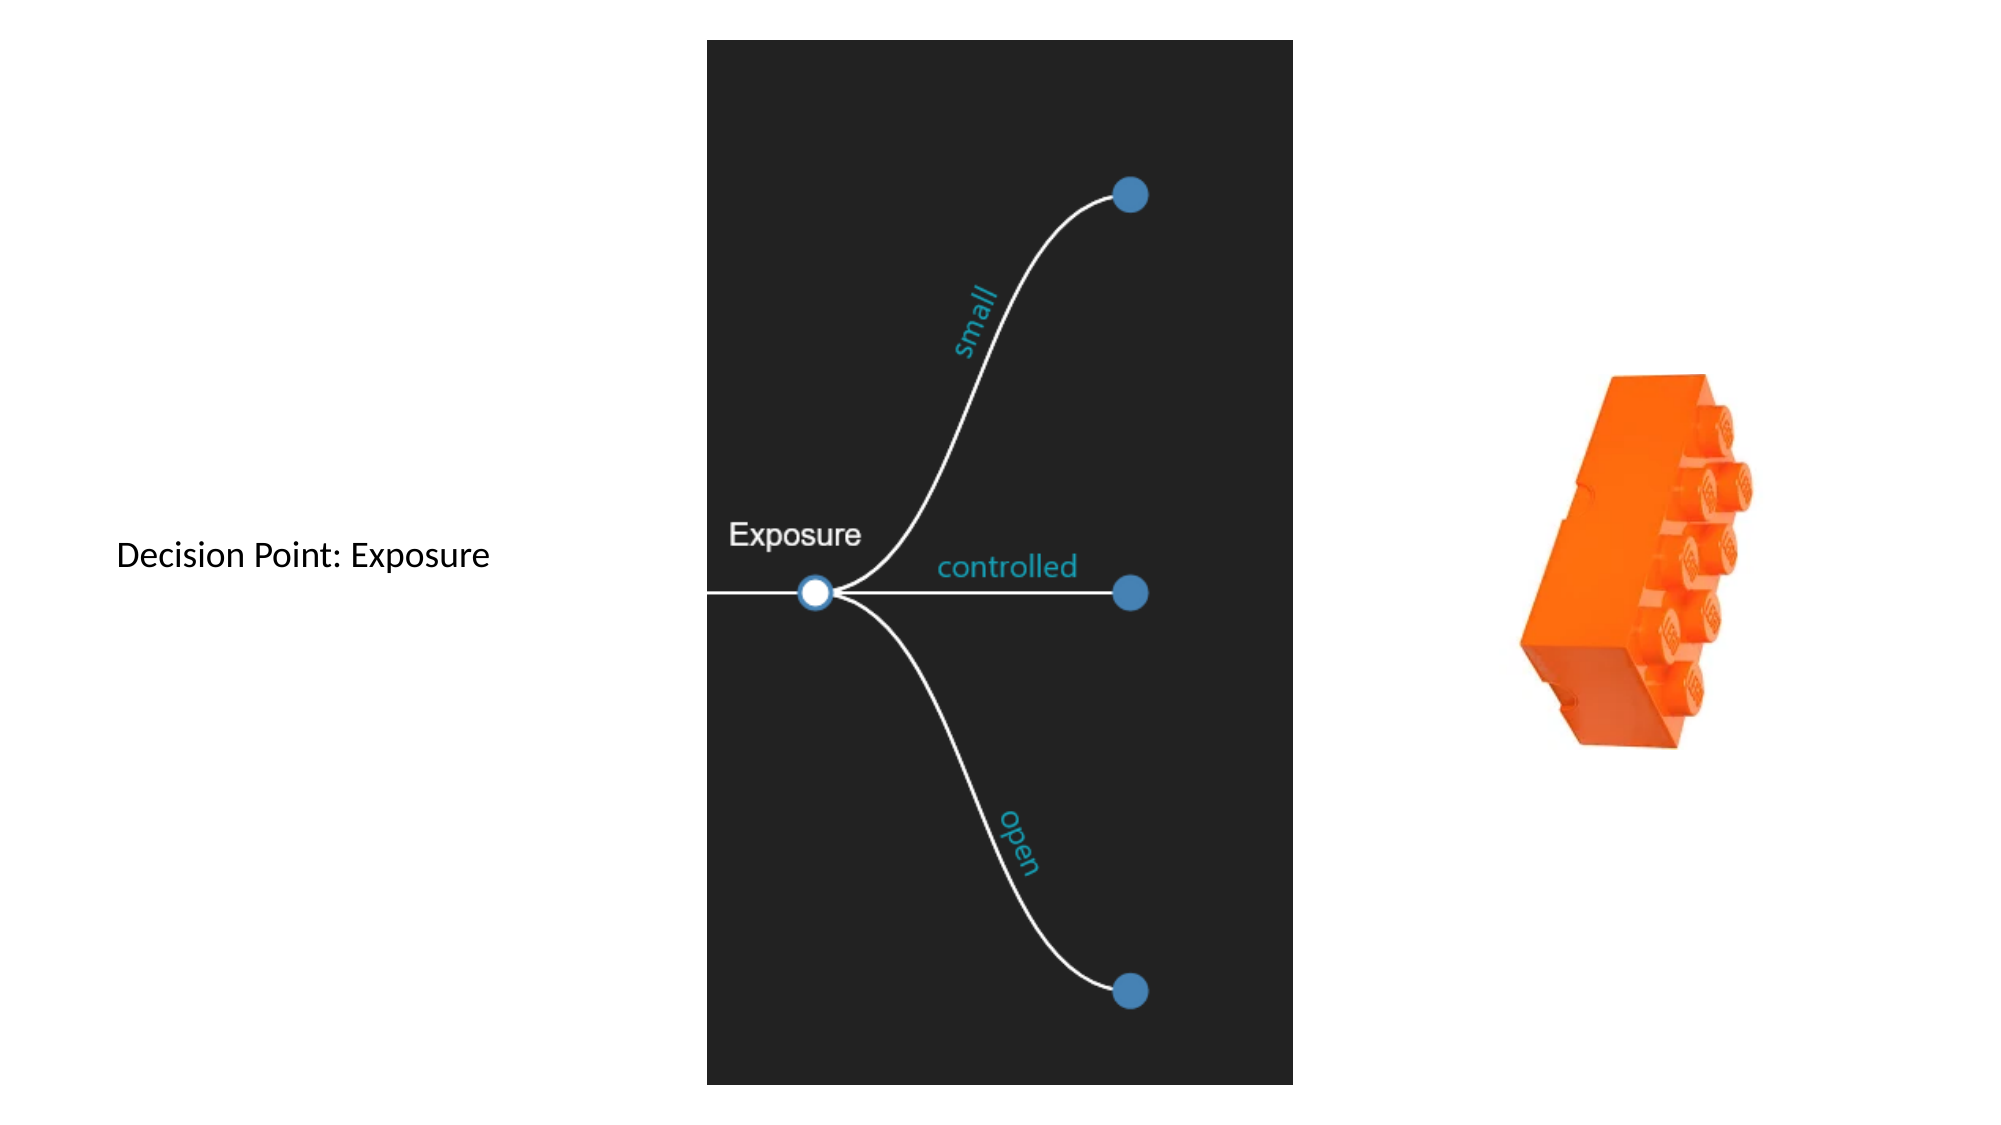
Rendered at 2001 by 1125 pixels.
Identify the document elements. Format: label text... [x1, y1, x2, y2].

picture [707, 40, 1293, 1085]
picture [1499, 374, 1812, 751]
text_box Decision Point: Exposure [101, 522, 506, 583]
